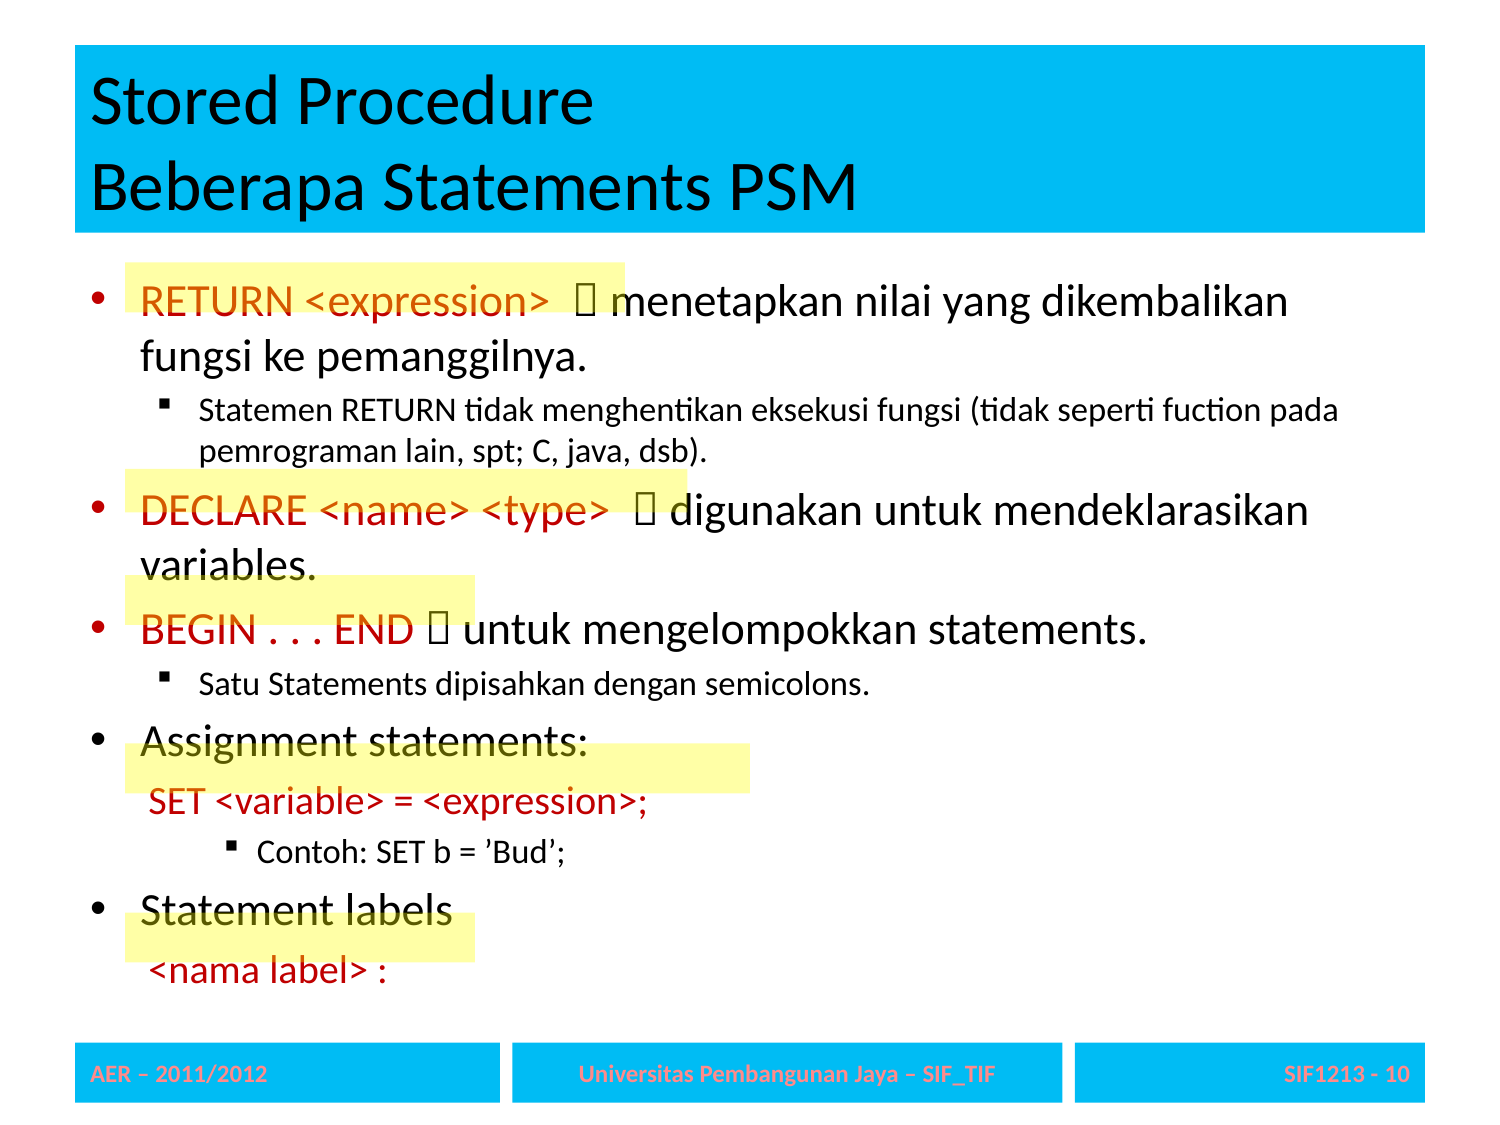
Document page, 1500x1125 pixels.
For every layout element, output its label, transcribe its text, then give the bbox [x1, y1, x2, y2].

list RETURN <expression>  menetapkan nilai yang dikembalikan fungsi ke pemanggilnya. Statemen RETURN tidak menghentikan eksekusi fungsi (tidak seperti fuction pada pemrograman lain, spt; C, java, dsb). DECLARE <name> <type>  digunakan untuk mendeklarasikan variables. BEGIN . . . END  untuk mengelompokkan statements. Satu Statements dipisahkan dengan semicolons. Assignment statements: SET <variable> = <expression>; Contoh: SET b = ’Bud’; Statement labels <nama label> : [75, 262, 1425, 1005]
slide_number AER – 2011/2012 [75, 1042, 500, 1103]
slide_number SIF1213 - 10 [1074, 1042, 1425, 1103]
text_box [123, 467, 690, 515]
text_box [123, 260, 627, 315]
text_box [123, 741, 752, 795]
title Stored Procedure Beberapa Statements PSM [75, 45, 1425, 233]
text_box [123, 910, 477, 965]
text_box [123, 573, 477, 627]
footer Universitas Pembangunan Jaya – SIF_TIF [512, 1042, 1063, 1103]
